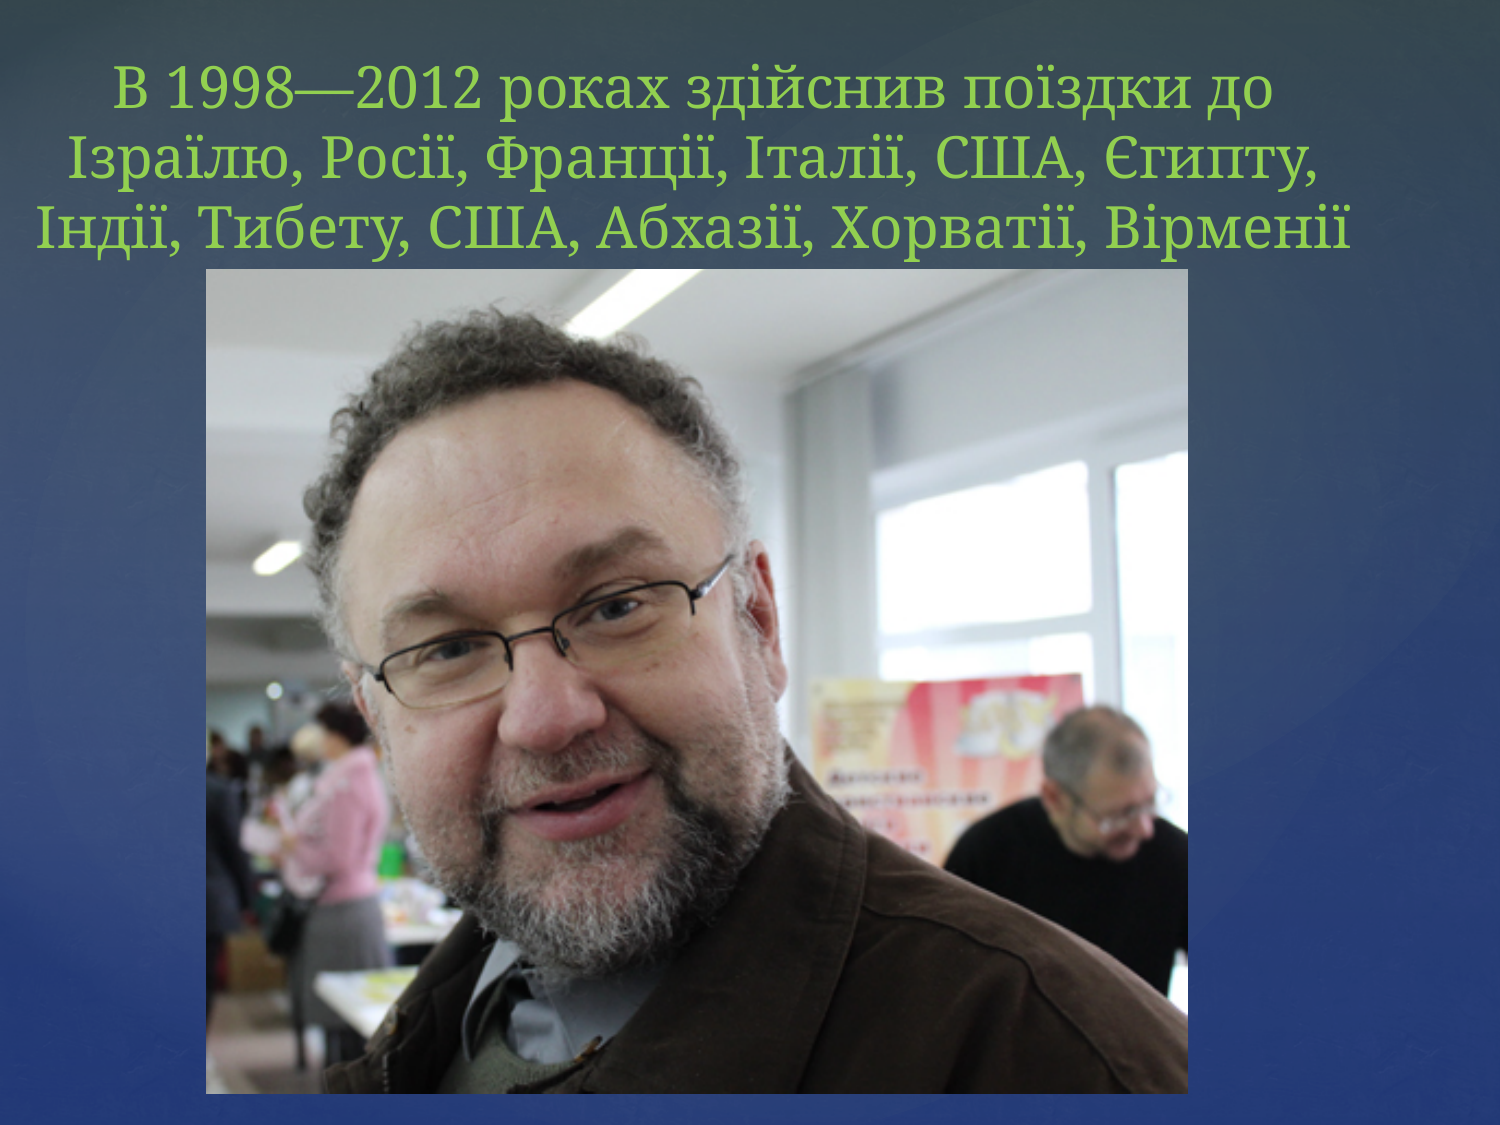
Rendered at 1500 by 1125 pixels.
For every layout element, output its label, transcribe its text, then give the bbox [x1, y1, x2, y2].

picture [206, 269, 1188, 1094]
text_box В 1998—2012 роках здійснив поїздки до Ізраїлю, Росії, Франції, Італії, США, Єгипту, Індії, Тибету, США, Абхазії, Хорватії, Вірменії [0, 42, 1388, 268]
